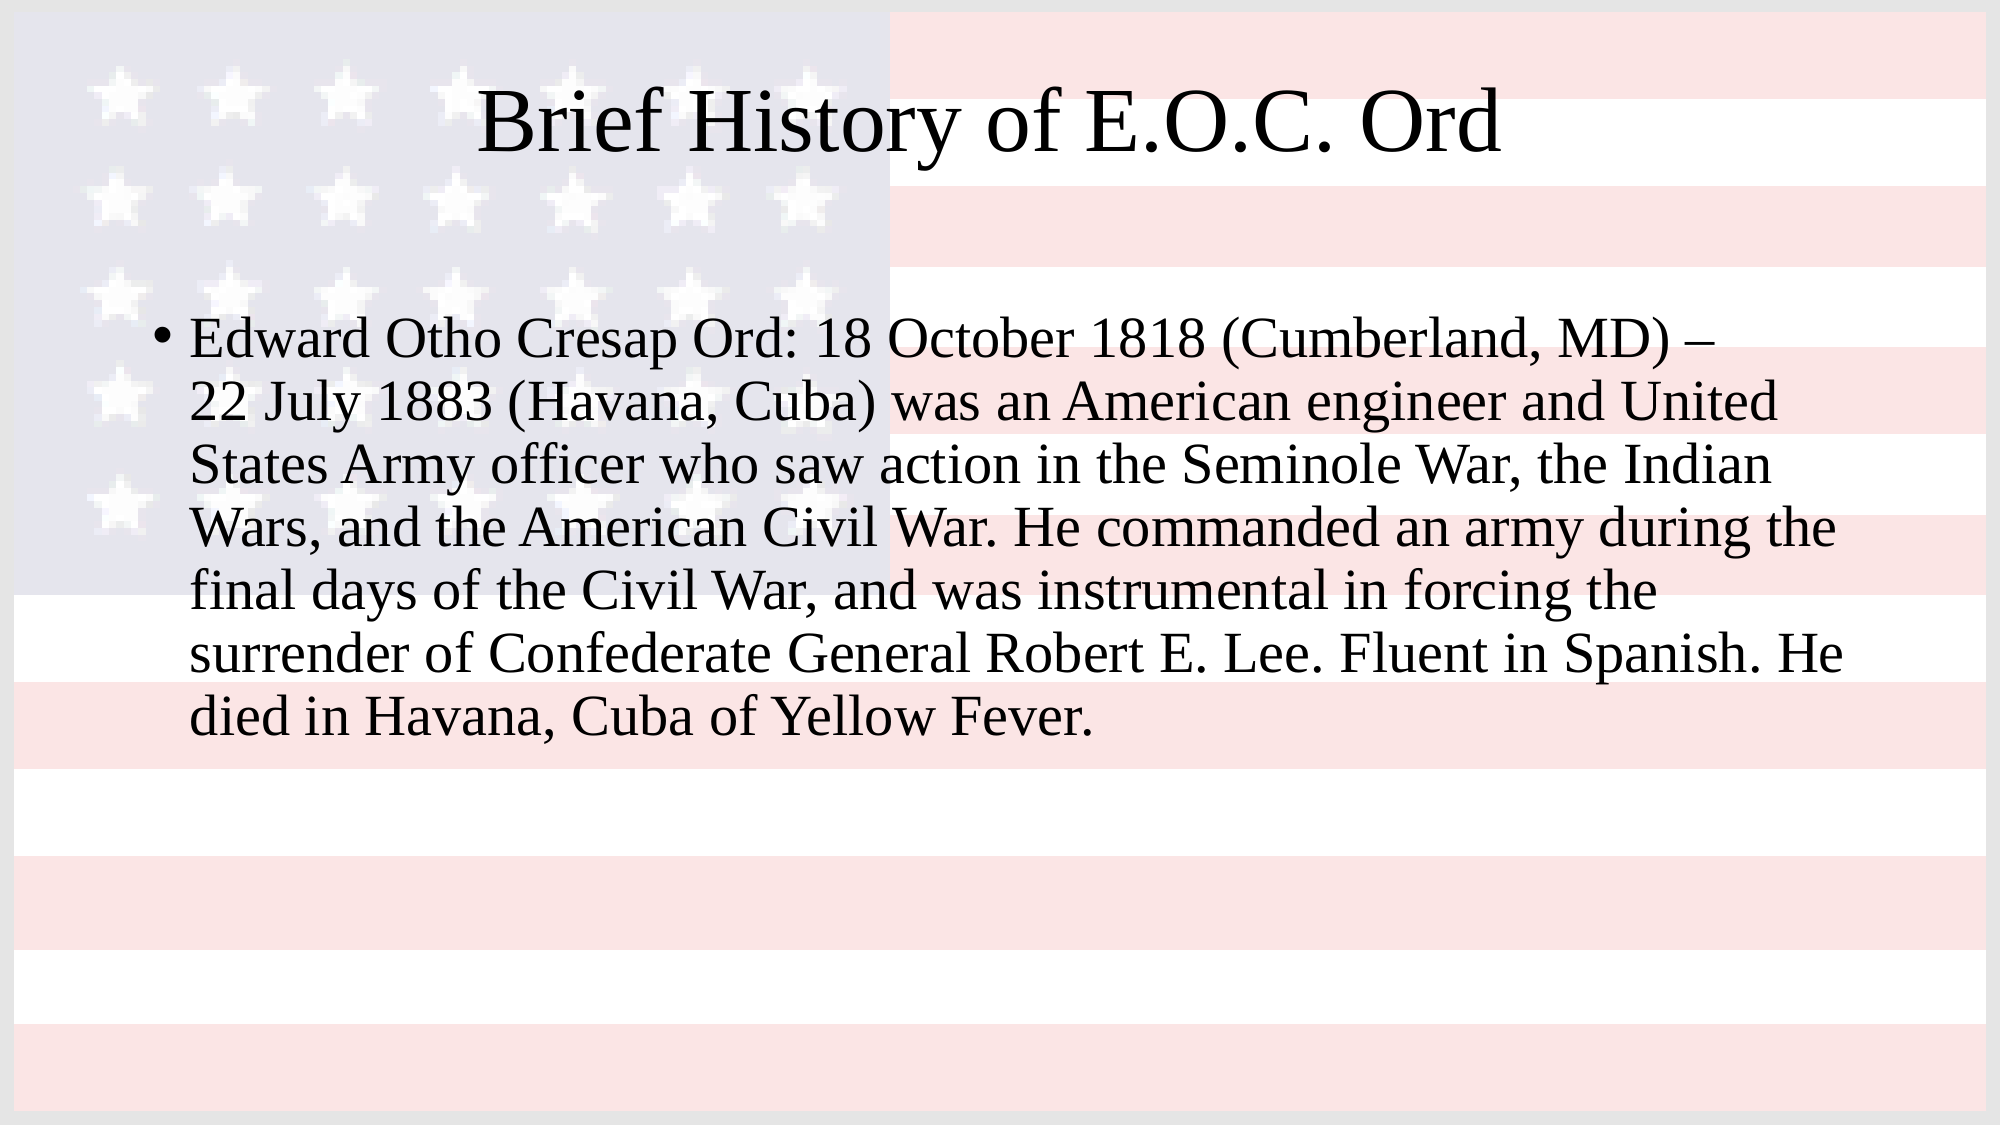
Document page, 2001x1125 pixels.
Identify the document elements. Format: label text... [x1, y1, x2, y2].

title Brief History of E.O.C. Ord [139, 16, 1863, 227]
list Edward Otho Cresap Ord: 18 October 1818 (Cumberland, MD) – 22 July 1883 (Havana, Cuba) was an American engineer and United States Army officer who saw action in the Seminole War, the Indian Wars, and the American Civil War. He commanded an army during the final days of the Civil War, and was instrumental in forcing the surrender of Confederate General Robert E. Lee. Fluent in Spanish. He died in Havana, Cuba of Yellow Fever. [137, 299, 1863, 1014]
